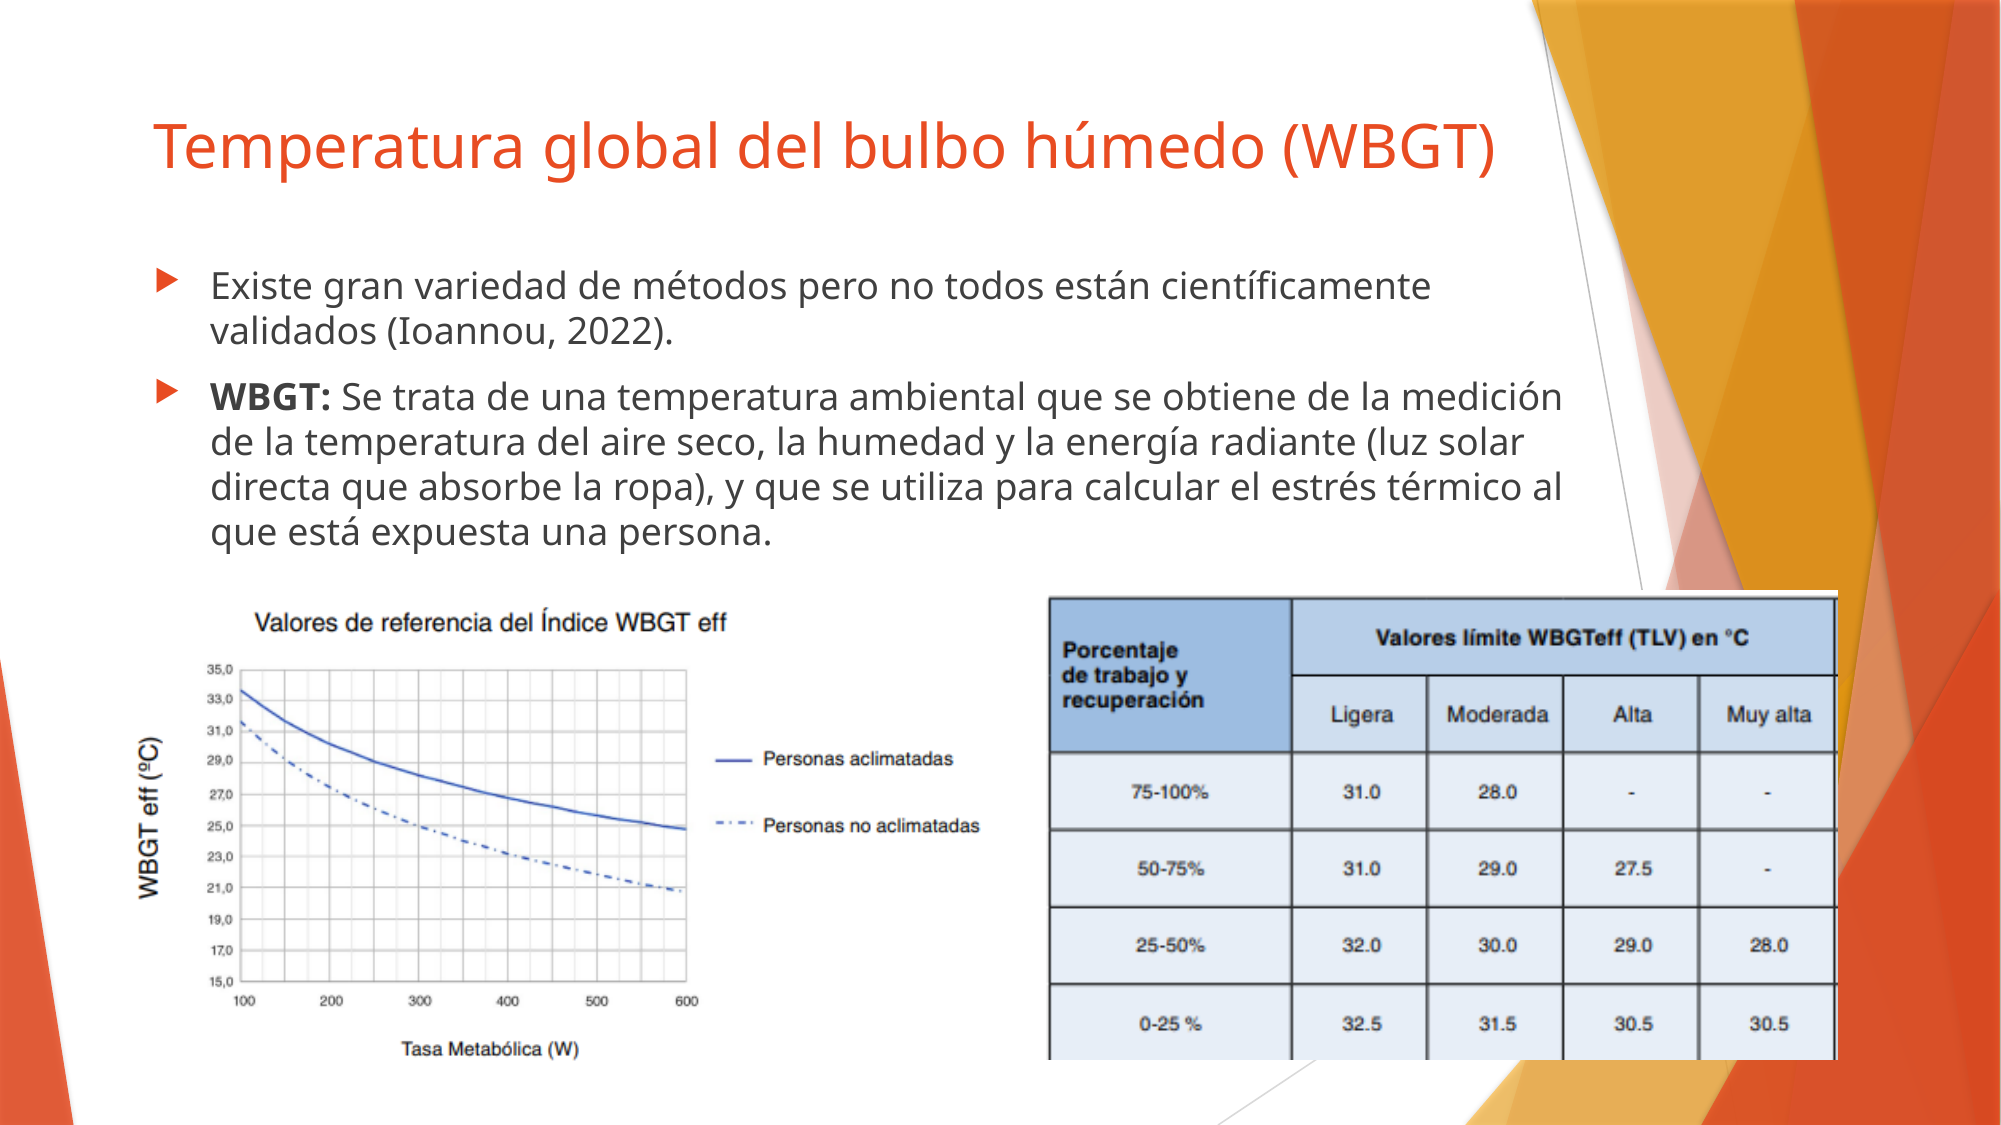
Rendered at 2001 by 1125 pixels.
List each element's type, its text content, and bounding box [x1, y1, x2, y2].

picture [1040, 589, 1838, 1061]
title Temperatura global del bulbo húmedo (WBGT) [138, 99, 1783, 236]
picture [111, 589, 1004, 1067]
list Existe gran variedad de métodos pero no todos están científicamente validados (Ioannou, 2022). WBGT: Se trata de una temperatura ambiental que se obtiene de la medición de la temperatura del aire seco, la humedad y la energía radiante (luz solar directa que absorbe la ropa), y que se utiliza para calcular el estrés térmico al que está expuesta una persona. [138, 254, 1613, 655]
